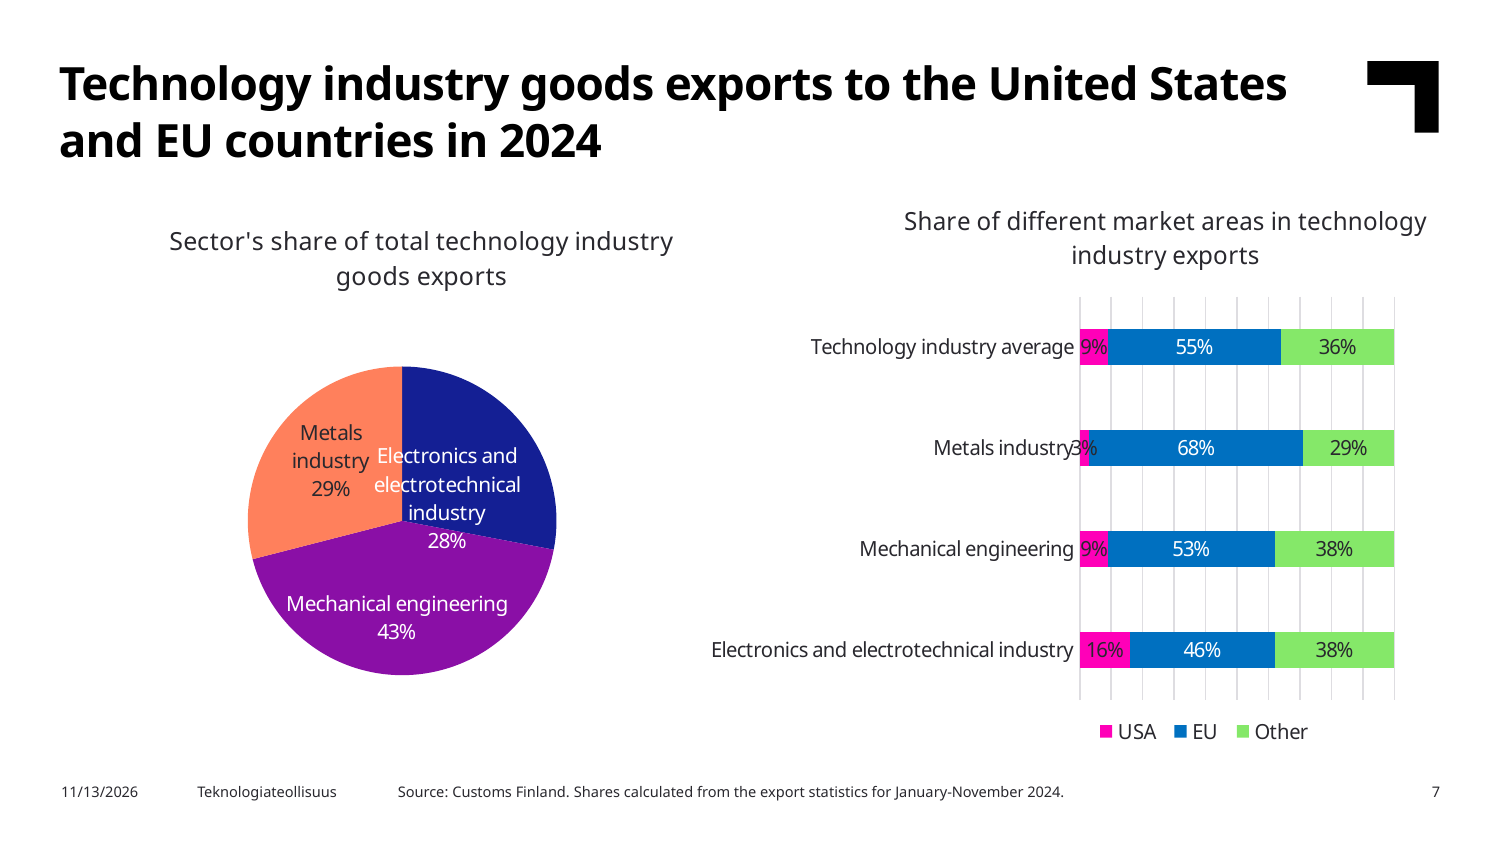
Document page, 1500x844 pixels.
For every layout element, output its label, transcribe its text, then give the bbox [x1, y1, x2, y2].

list Source: Customs Finland. Shares calculated from the export statistics for January-November 2024. [382, 775, 1176, 803]
footer Teknologiateollisuus [182, 775, 382, 803]
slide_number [46, 775, 182, 803]
slide_number 7 [1313, 775, 1456, 803]
list Technology industry goods exports to the United States and EU countries in 2024 [41, 46, 1353, 153]
chart [45, 170, 1433, 763]
